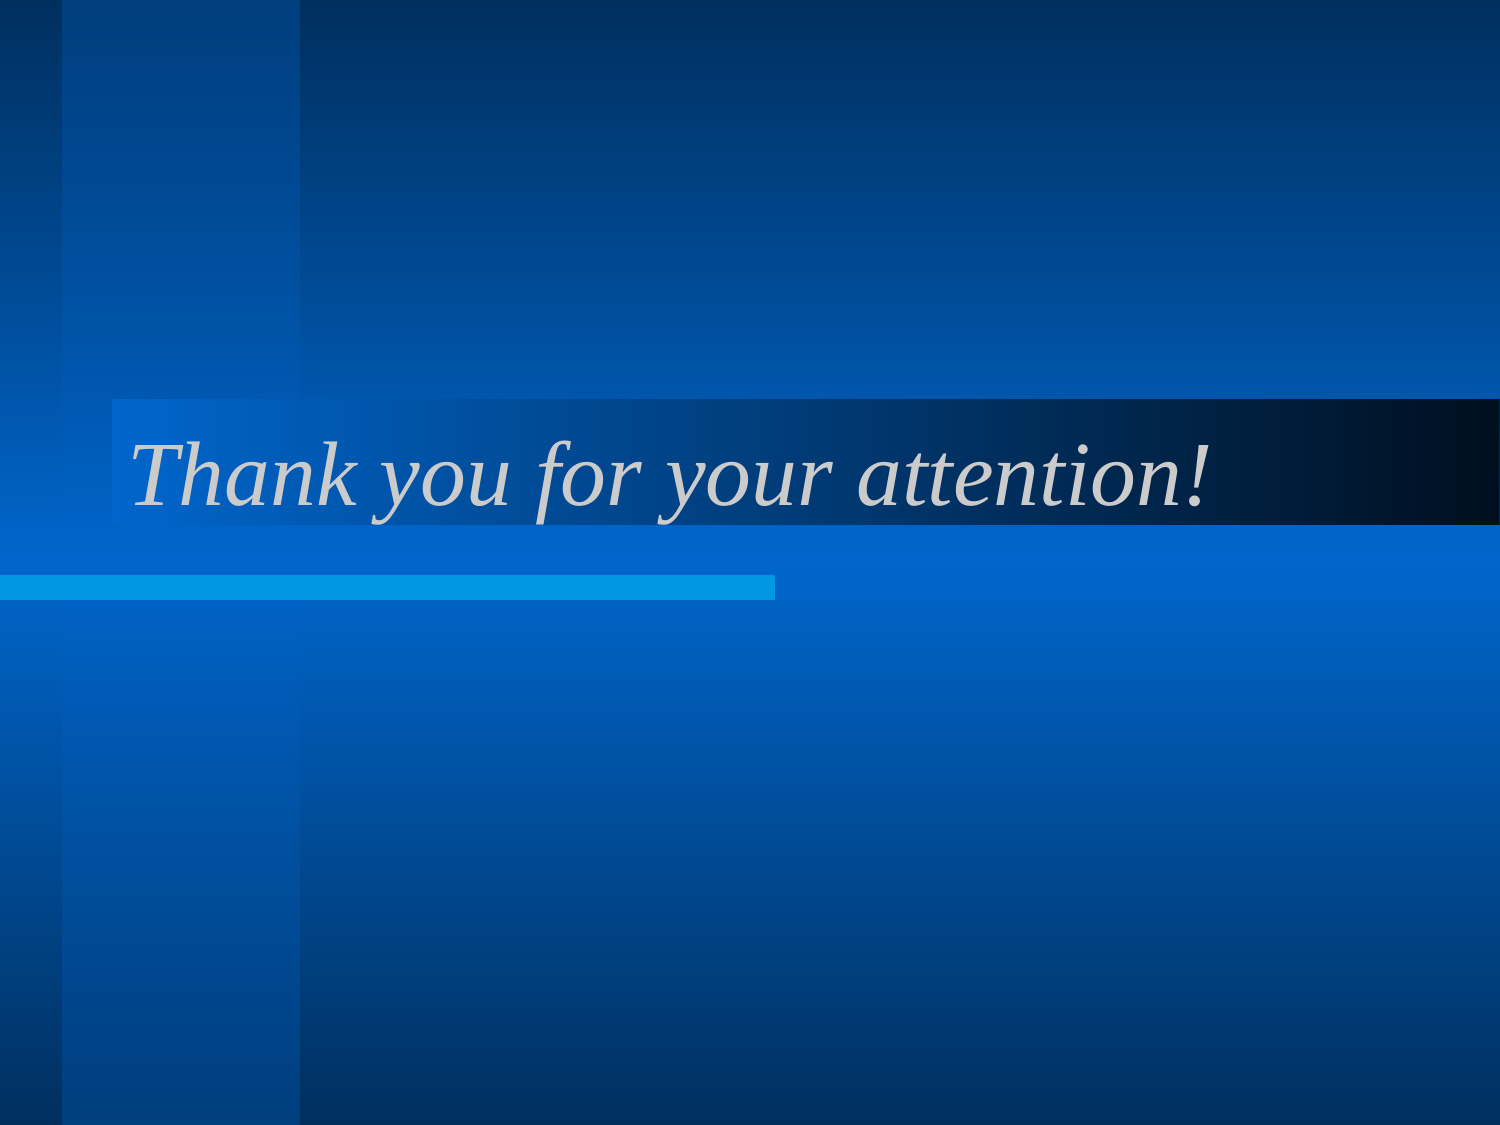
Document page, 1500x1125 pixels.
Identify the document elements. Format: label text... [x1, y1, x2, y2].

title Thank you for your attention! [112, 374, 1388, 563]
